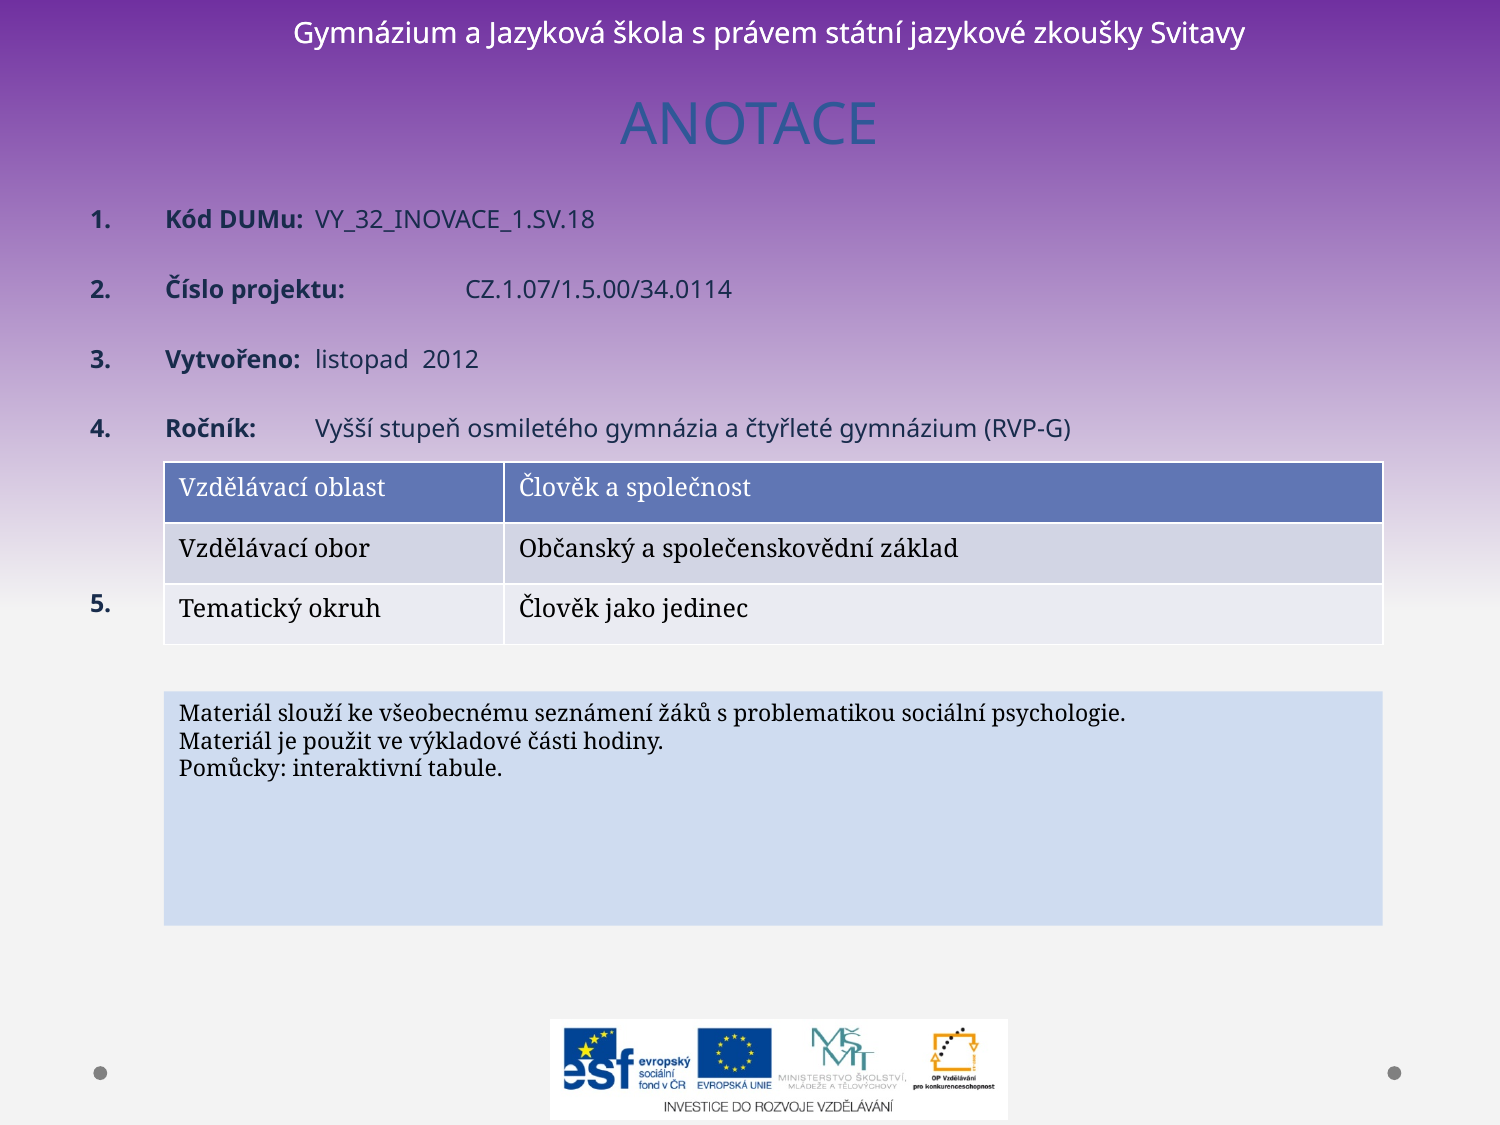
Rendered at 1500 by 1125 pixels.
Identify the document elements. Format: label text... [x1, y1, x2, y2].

table_header Člověk a společnost [505, 463, 1382, 522]
table_cell Člověk jako jedinec [505, 585, 1382, 644]
table_header Vzdělávací oblast [165, 463, 503, 522]
table_cell Vzdělávací obor [165, 524, 503, 583]
title ANOTACE [75, 70, 1425, 165]
picture [550, 1019, 1008, 1120]
table_cell Tematický okruh [165, 585, 503, 644]
text_box Materiál slouží ke všeobecnému seznámení žáků s problematikou sociální psychologie. Materiál je použit ve výkladové části hodiny. Pomůcky: interaktivní tabule. [163, 691, 1383, 926]
list Kód DUMu: VY_32_INOVACE_1.SV.18 Číslo projektu: CZ.1.07/1.5.00/34.0114 Vytvořeno: listopad 2012 Ročník: Vyšší stupeň osmiletého gymnázia a čtyřleté gymnázium (RVP-G) Anotace: [75, 140, 1424, 914]
table_cell Občanský a společenskovědní základ [505, 524, 1382, 583]
